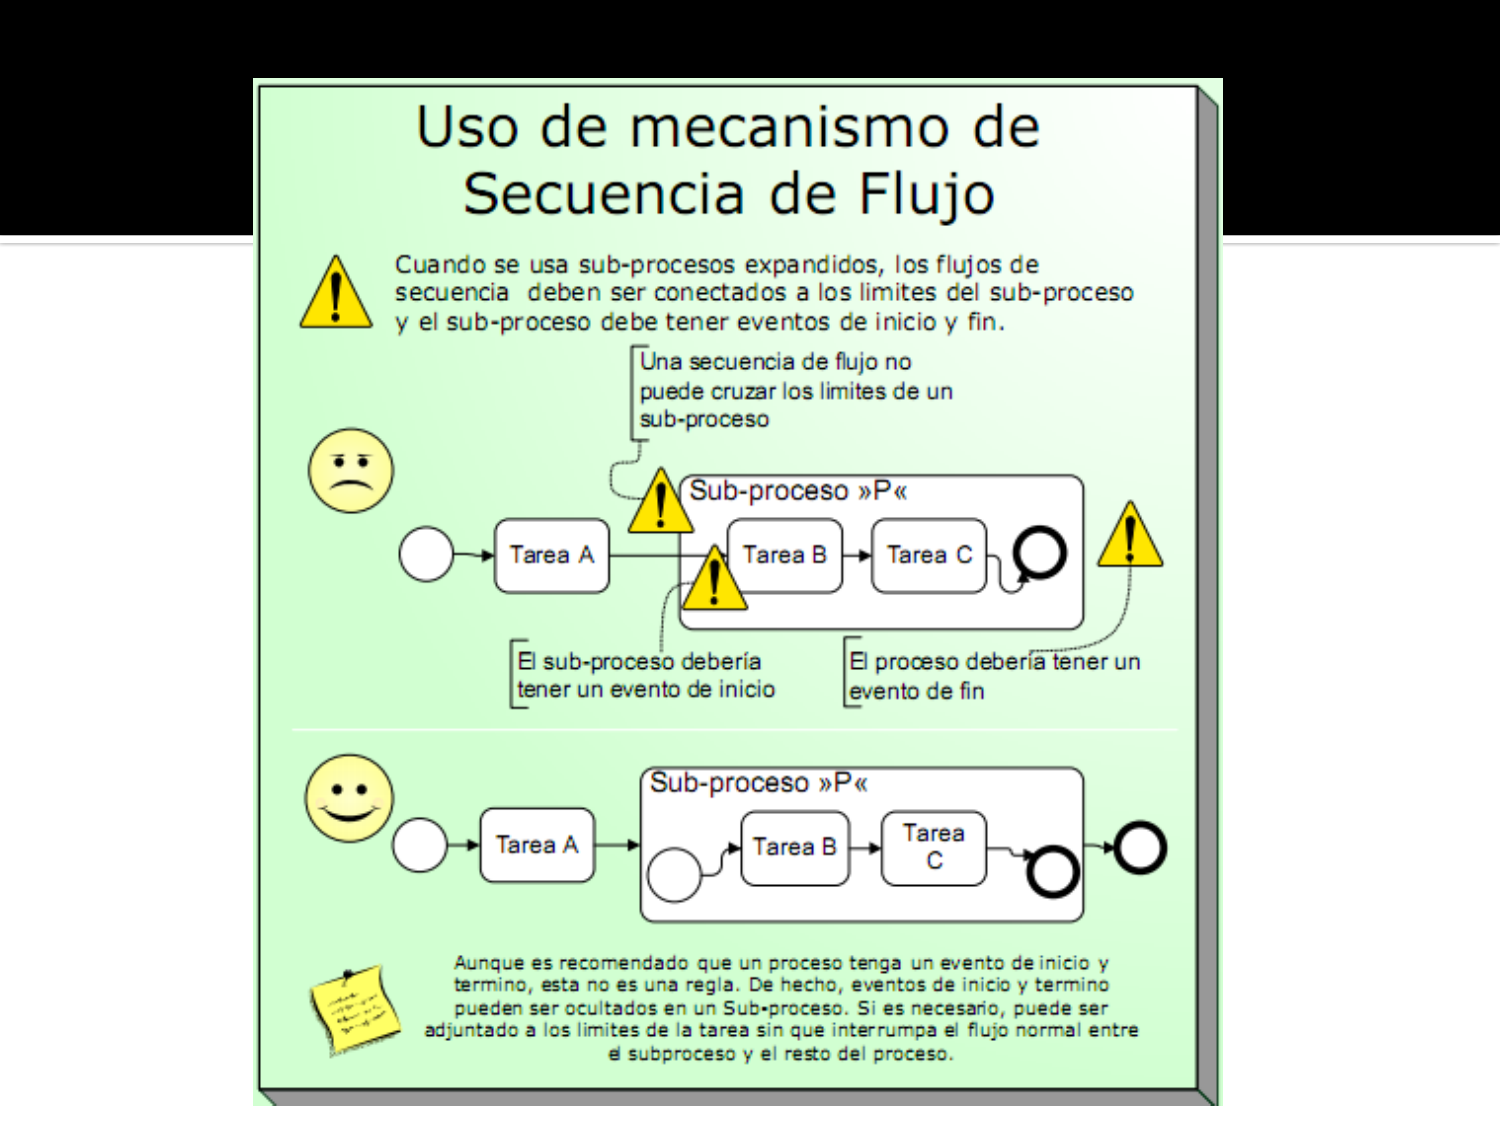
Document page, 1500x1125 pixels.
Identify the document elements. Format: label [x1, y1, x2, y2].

picture [253, 78, 1223, 1106]
